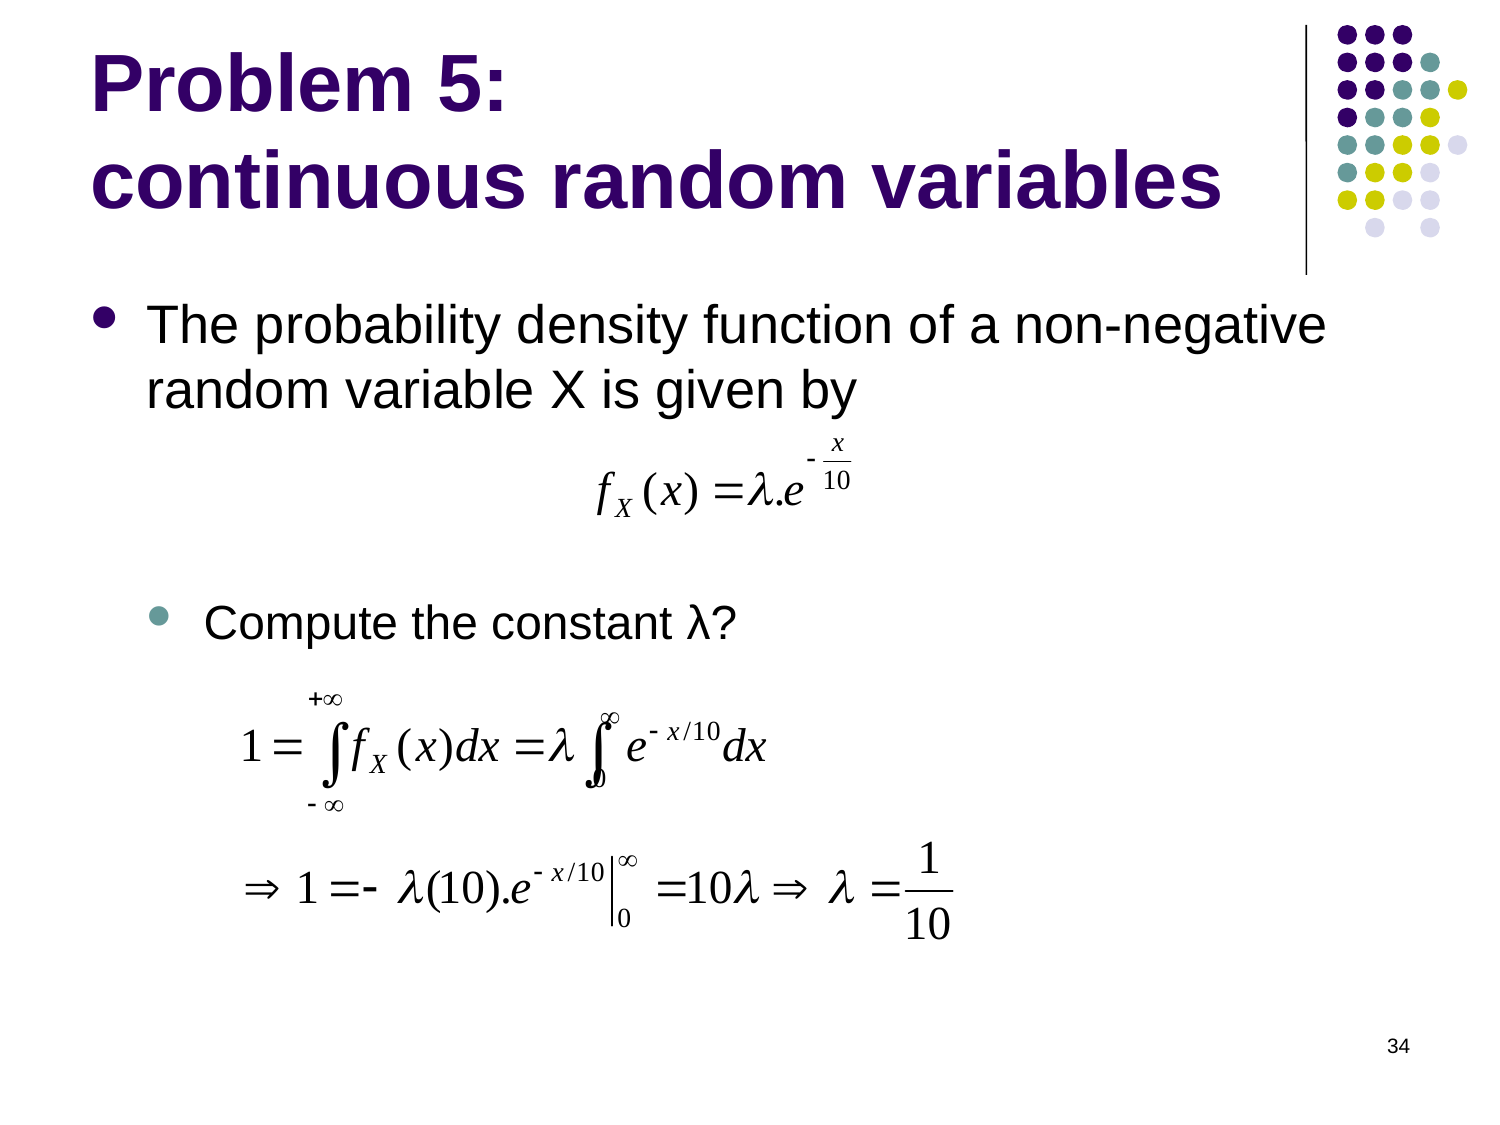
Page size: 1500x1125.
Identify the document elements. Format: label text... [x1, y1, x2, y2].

slide_number 34 [1074, 1025, 1425, 1100]
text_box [237, 674, 964, 952]
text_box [580, 421, 862, 526]
title Problem 5: continuous random variables [75, 20, 1313, 233]
list The probability density function of a non-negative random variable X is given by Compute the constant λ? [75, 282, 1425, 1006]
